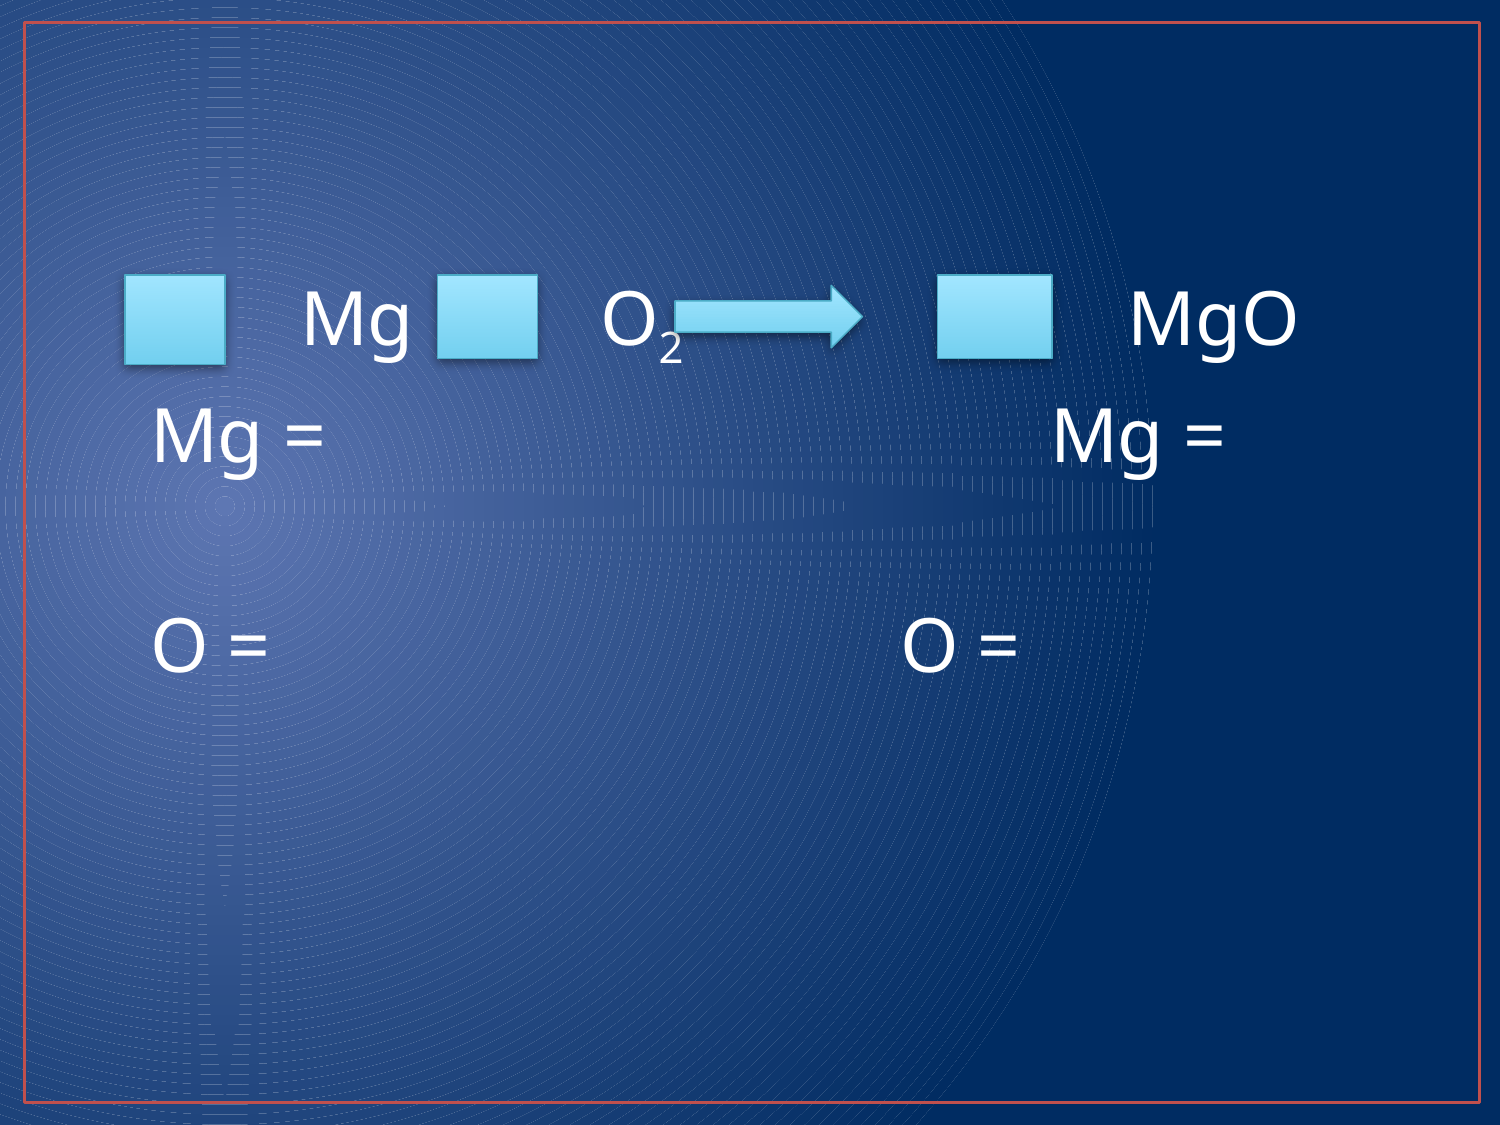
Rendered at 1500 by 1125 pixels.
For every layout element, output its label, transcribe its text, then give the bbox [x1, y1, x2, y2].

text_box [124, 274, 226, 365]
list Mg + O2 MgO Mg = Mg = O = O = [75, 262, 1425, 1005]
text_box [437, 274, 538, 359]
text_box [937, 274, 1053, 359]
text_box [674, 284, 864, 349]
